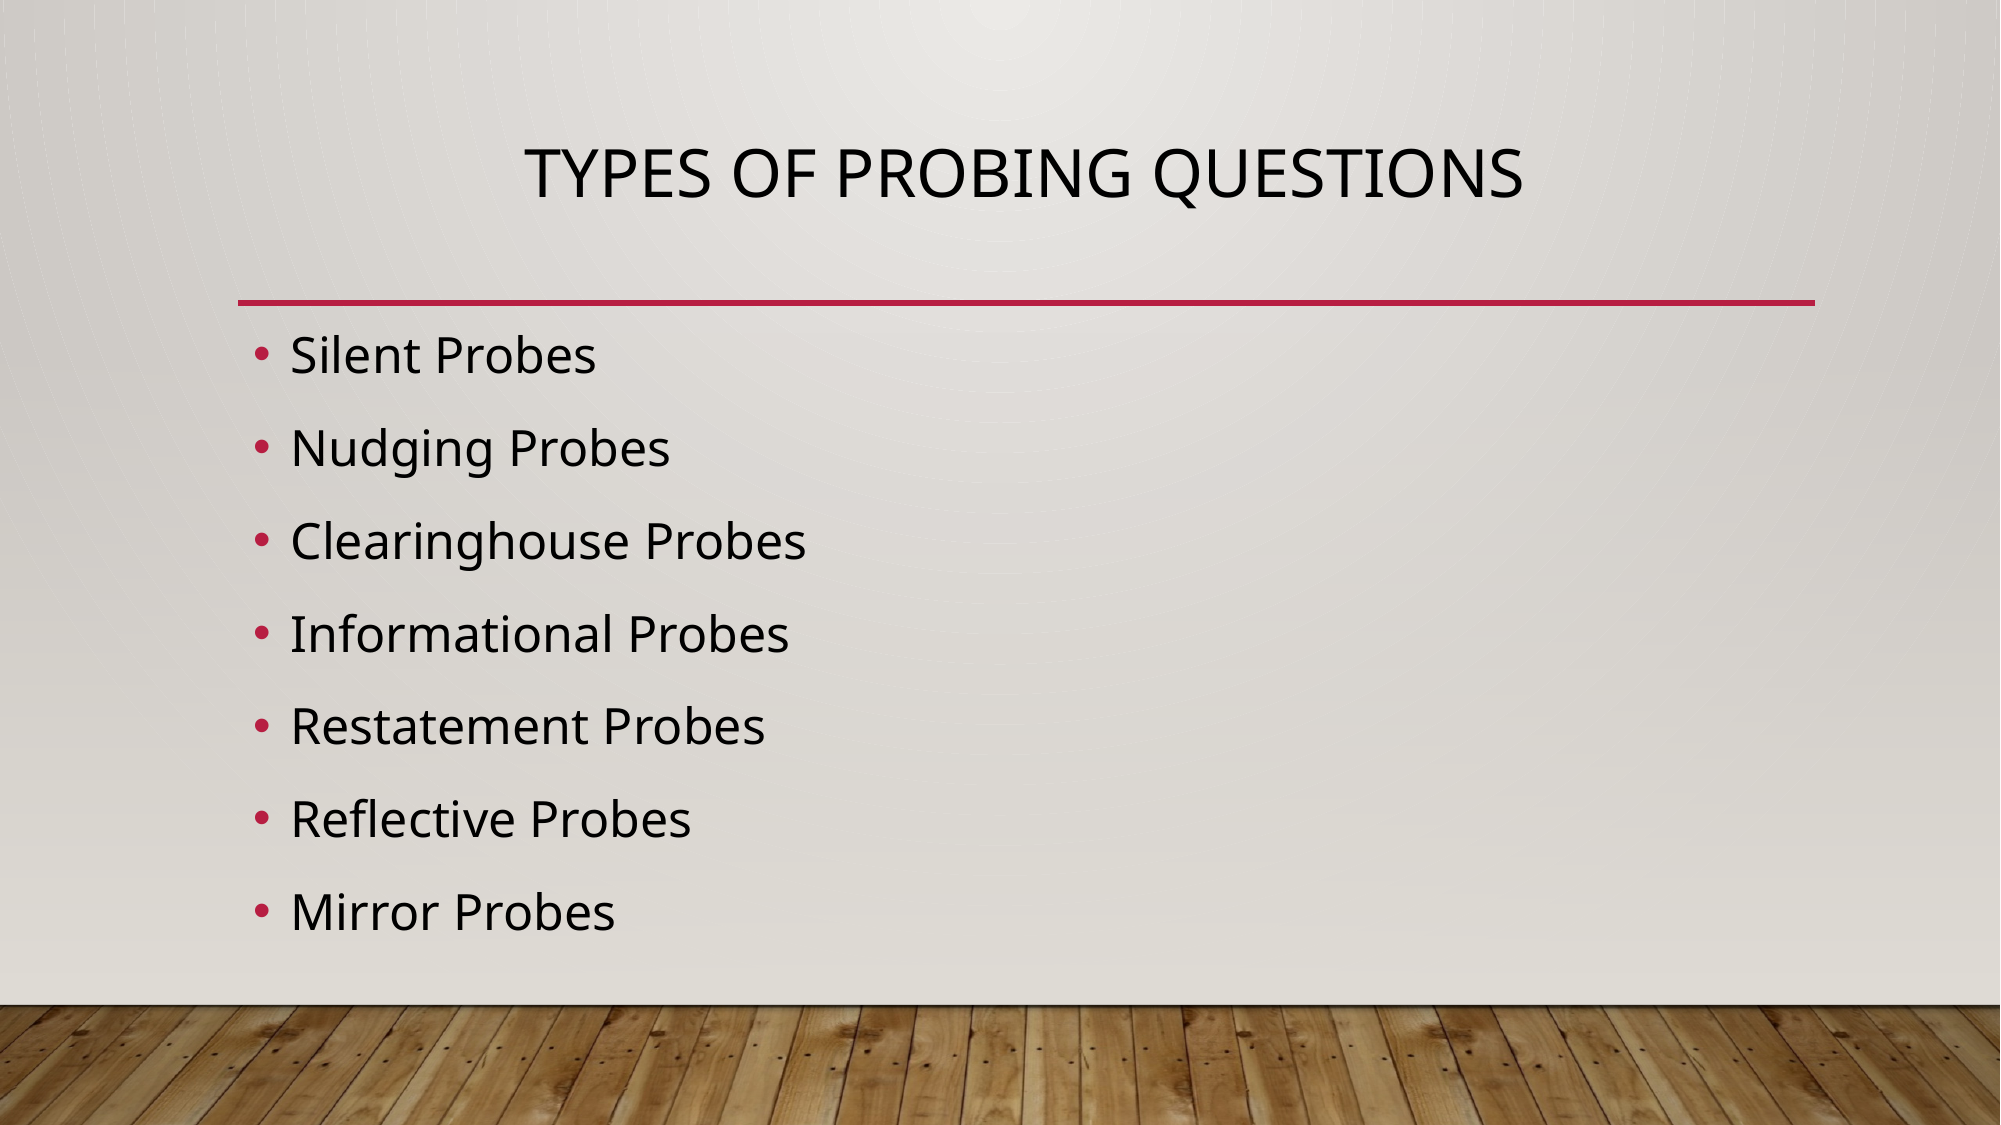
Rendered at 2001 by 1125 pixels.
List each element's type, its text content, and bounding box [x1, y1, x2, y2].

picture [0, 1005, 2000, 1125]
list Silent Probes Nudging Probes Clearinghouse Probes Informational Probes Restatement Probes Reflective Probes Mirror Probes [238, 304, 1814, 973]
title Types of probing questions [238, 131, 1814, 304]
